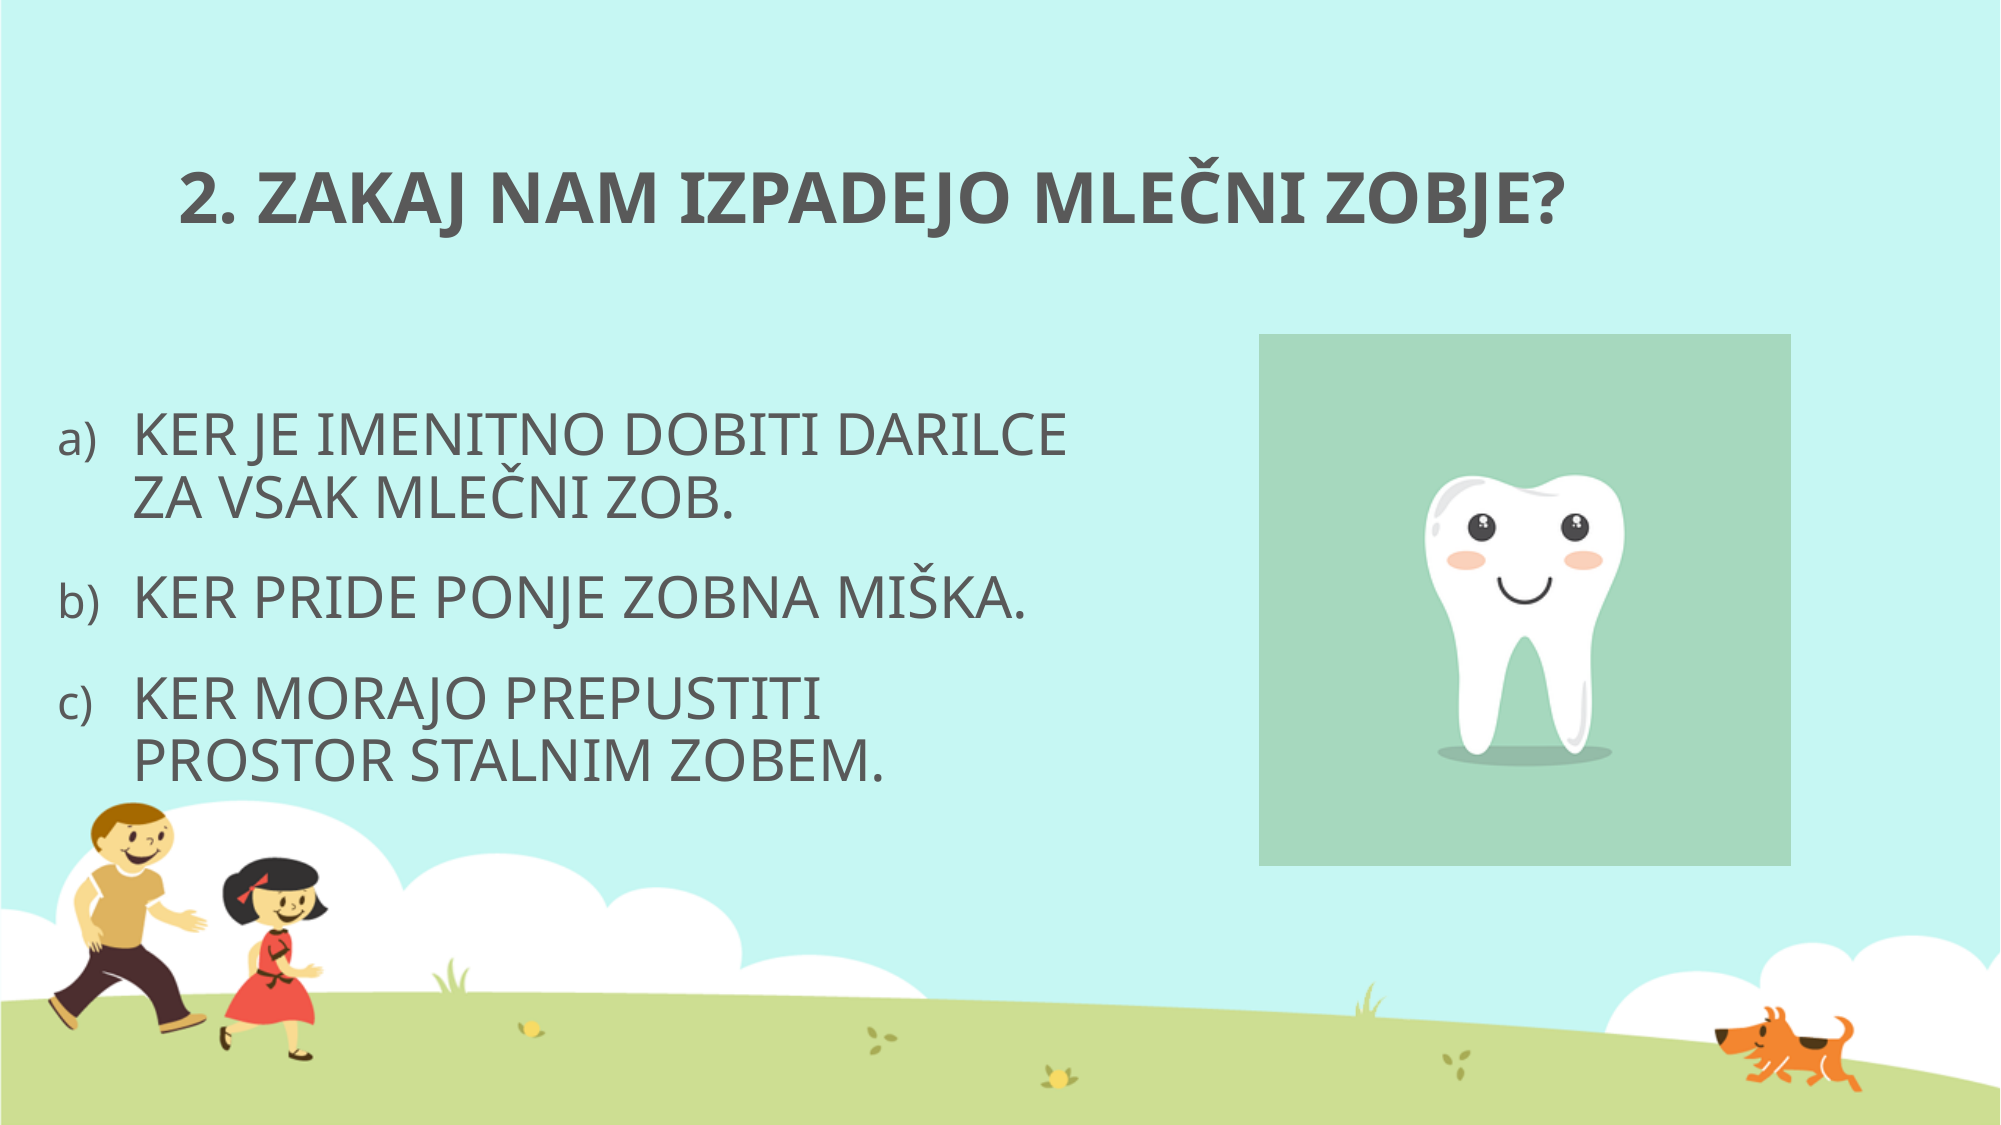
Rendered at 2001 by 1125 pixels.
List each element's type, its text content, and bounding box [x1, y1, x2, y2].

picture [0, 0, 2001, 1125]
title 2. ZAKAJ NAM IZPADEJO MLEČNI ZOBJE? [163, 50, 1900, 247]
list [1259, 334, 1791, 866]
list KER JE IMENITNO DOBITI DARILCE ZA VSAK MLEČNI ZOB. KER PRIDE PONJE ZOBNA MIŠKA. KER MORAJO PREPUSTITI PROSTOR STALNIM ZOBEM. [35, 397, 1113, 938]
